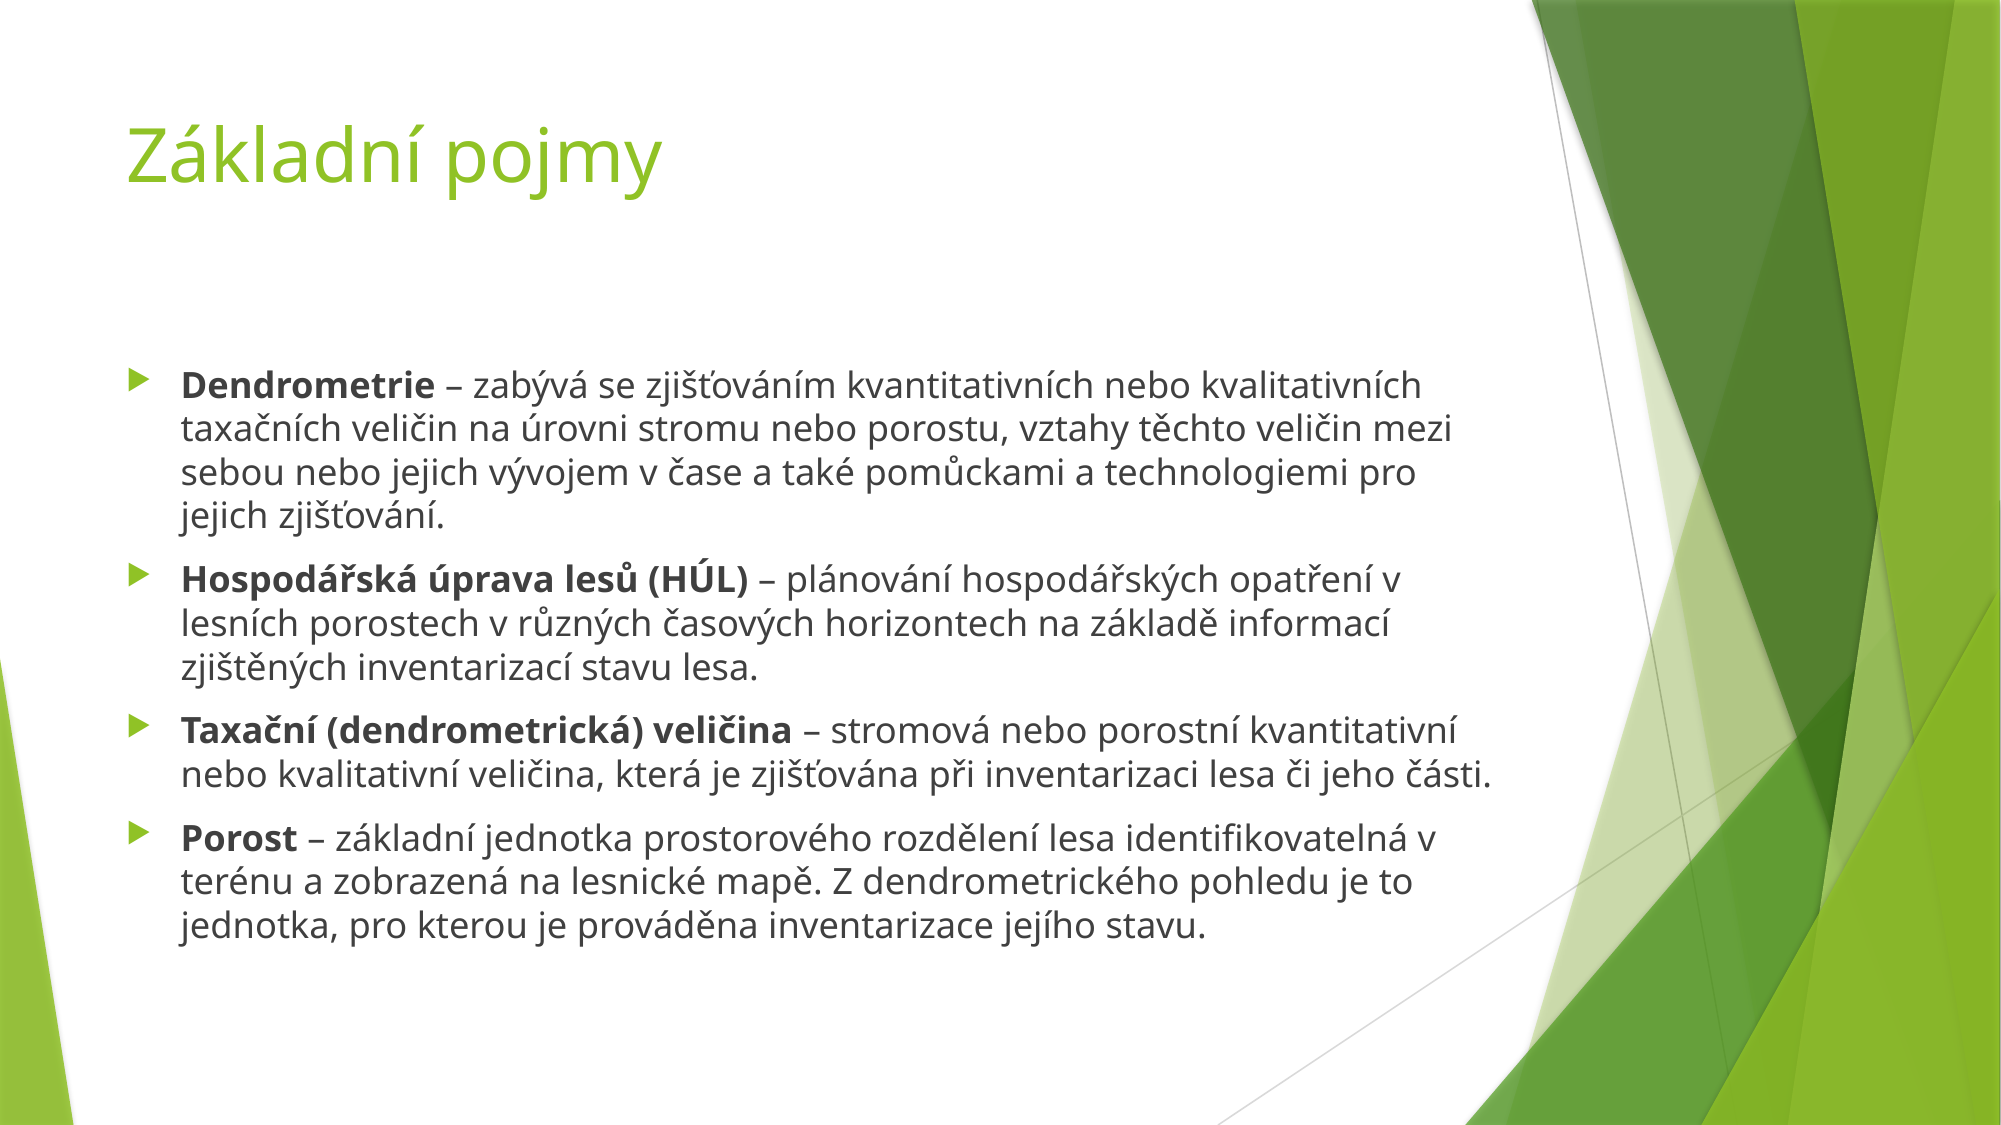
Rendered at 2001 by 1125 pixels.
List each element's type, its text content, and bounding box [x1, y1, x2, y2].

title Základní pojmy [111, 99, 1522, 317]
list Dendrometrie – zabývá se zjišťováním kvantitativních nebo kvalitativních taxačních veličin na úrovni stromu nebo porostu, vztahy těchto veličin mezi sebou nebo jejich vývojem v čase a také pomůckami a technologiemi pro jejich zjišťování. Hospodářská úprava lesů (HÚL) – plánování hospodářských opatření v lesních porostech v různých časových horizontech na základě informací zjištěných inventarizací stavu lesa. Taxační (dendrometrická) veličina – stromová nebo porostní kvantitativní nebo kvalitativní veličina, která je zjišťována při inventarizaci lesa či jeho části. Porost – základní jednotka prostorového rozdělení lesa identifikovatelná v terénu a zobrazená na lesnické mapě. Z dendrometrického pohledu je to jednotka, pro kterou je prováděna inventarizace jejího stavu. [111, 354, 1522, 992]
